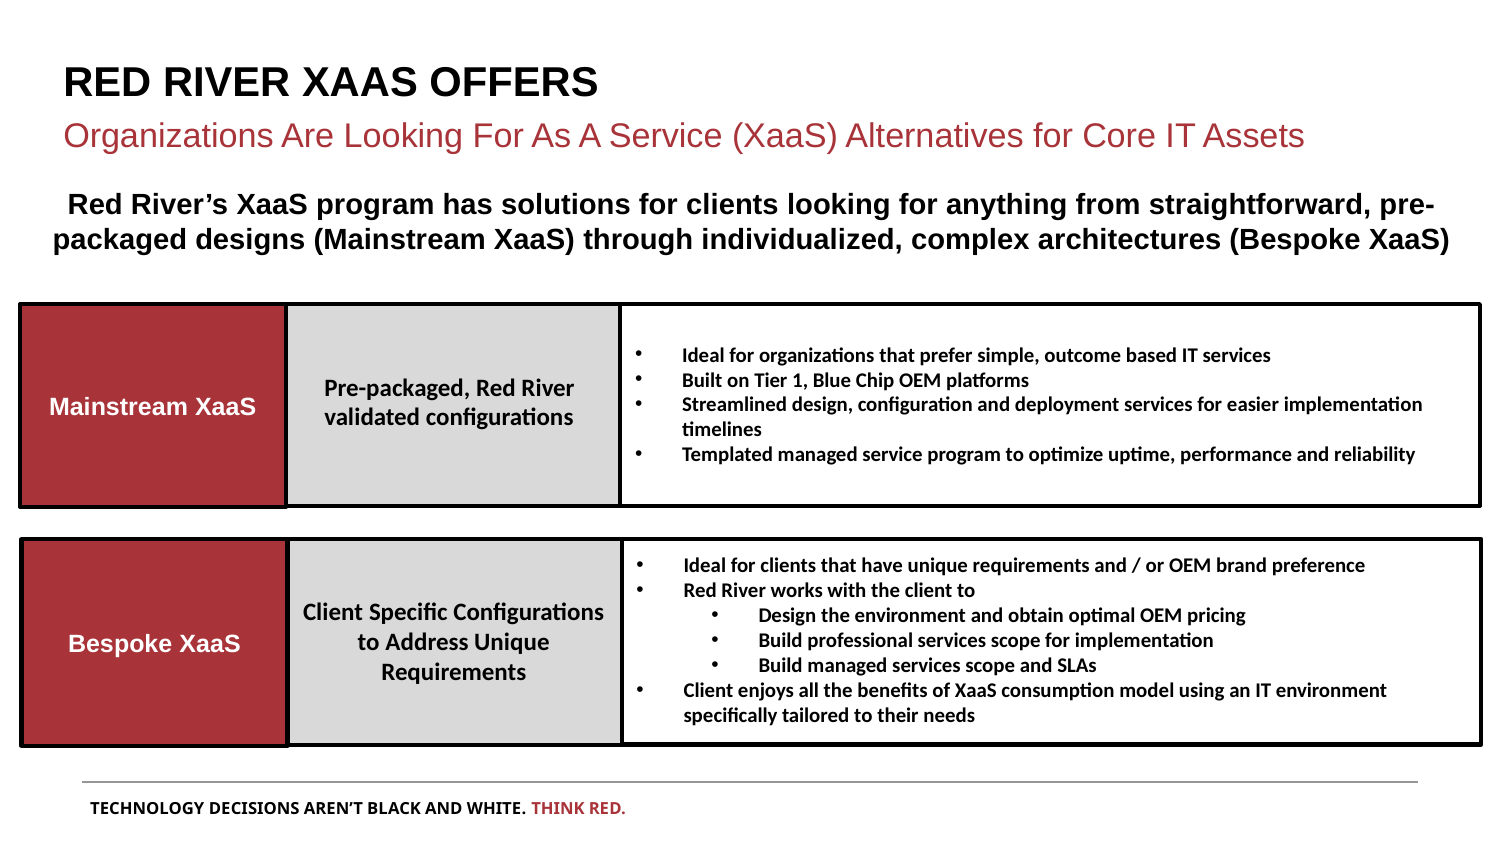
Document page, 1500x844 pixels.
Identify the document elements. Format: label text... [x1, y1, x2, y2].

text_box Bespoke XaaS [19, 537, 290, 748]
text_box Red River’s XaaS program has solutions for clients looking for anything from straightforward, pre-packaged designs (Mainstream XaaS) through individualized, complex architectures (Bespoke XaaS) [0, 177, 1500, 271]
text_box Ideal for clients that have unique requirements and / or OEM brand preference Red River works with the client to Design the environment and obtain optimal OEM pricing Build professional services scope for implementation Build managed services scope and SLAs Client enjoys all the benefits of XaaS consumption model using an IT environment specifically tailored to their needs [621, 544, 1482, 759]
text_box Mainstream XaaS [18, 302, 288, 509]
text_box Ideal for organizations that prefer simple, outcome based IT services Built on Tier 1, Blue Chip OEM platforms Streamlined design, configuration and deployment services for easier implementation timelines Templated managed service program to optimize uptime, performance and reliability [620, 333, 1480, 524]
text_box Client Specific Configurations to Address Unique Requirements [287, 587, 621, 693]
text_box Red river xaas offers Organizations Are Looking For As A Service (XaaS) Alternatives for Core IT Assets [48, 19, 1416, 177]
text_box Pre-packaged, Red River validated configurations [309, 363, 593, 439]
text_box [624, 537, 1483, 747]
text_box [290, 693, 621, 747]
text_box [290, 537, 624, 587]
text_box [622, 302, 1482, 508]
text_box [288, 302, 622, 508]
